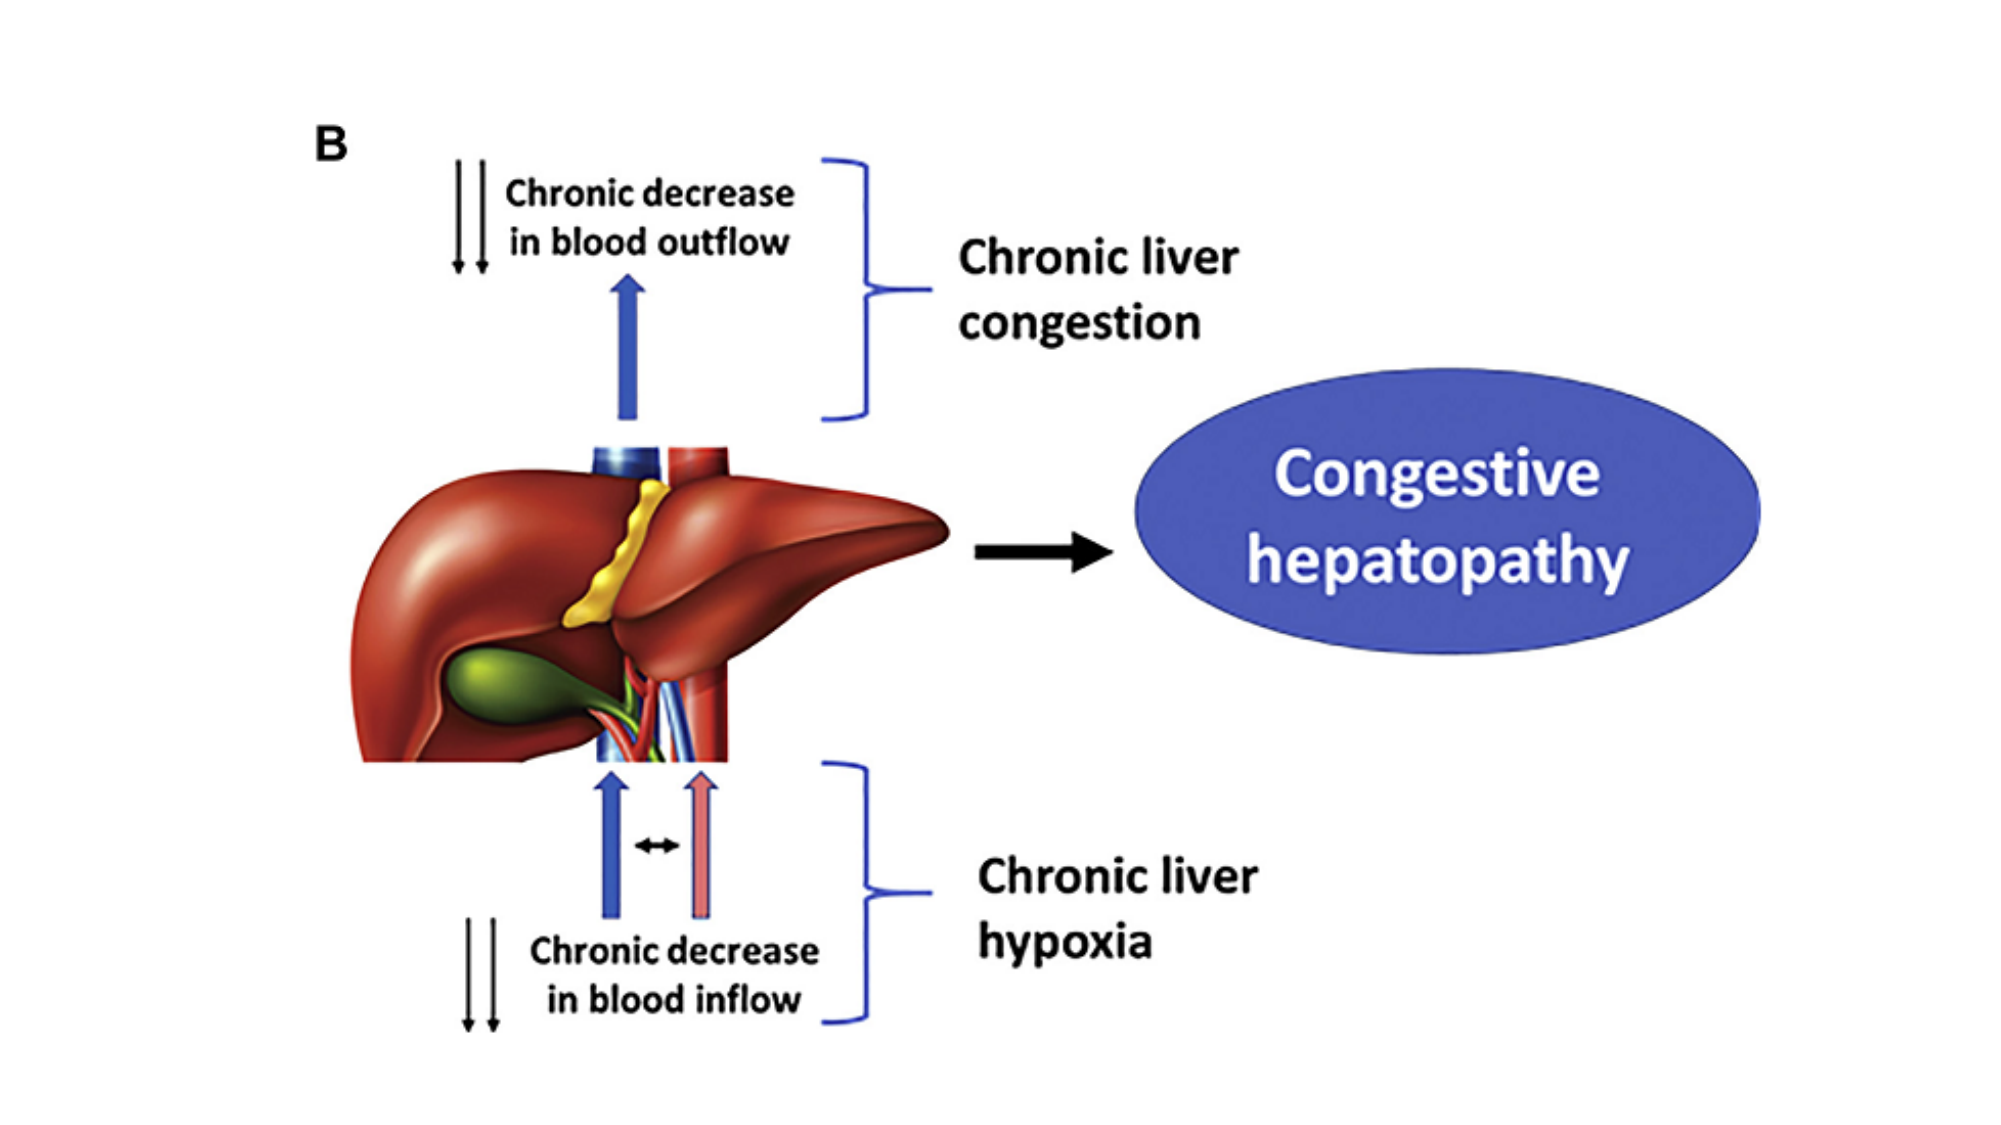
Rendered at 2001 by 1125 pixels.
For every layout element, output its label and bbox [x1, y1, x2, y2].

picture [196, 79, 1880, 1046]
